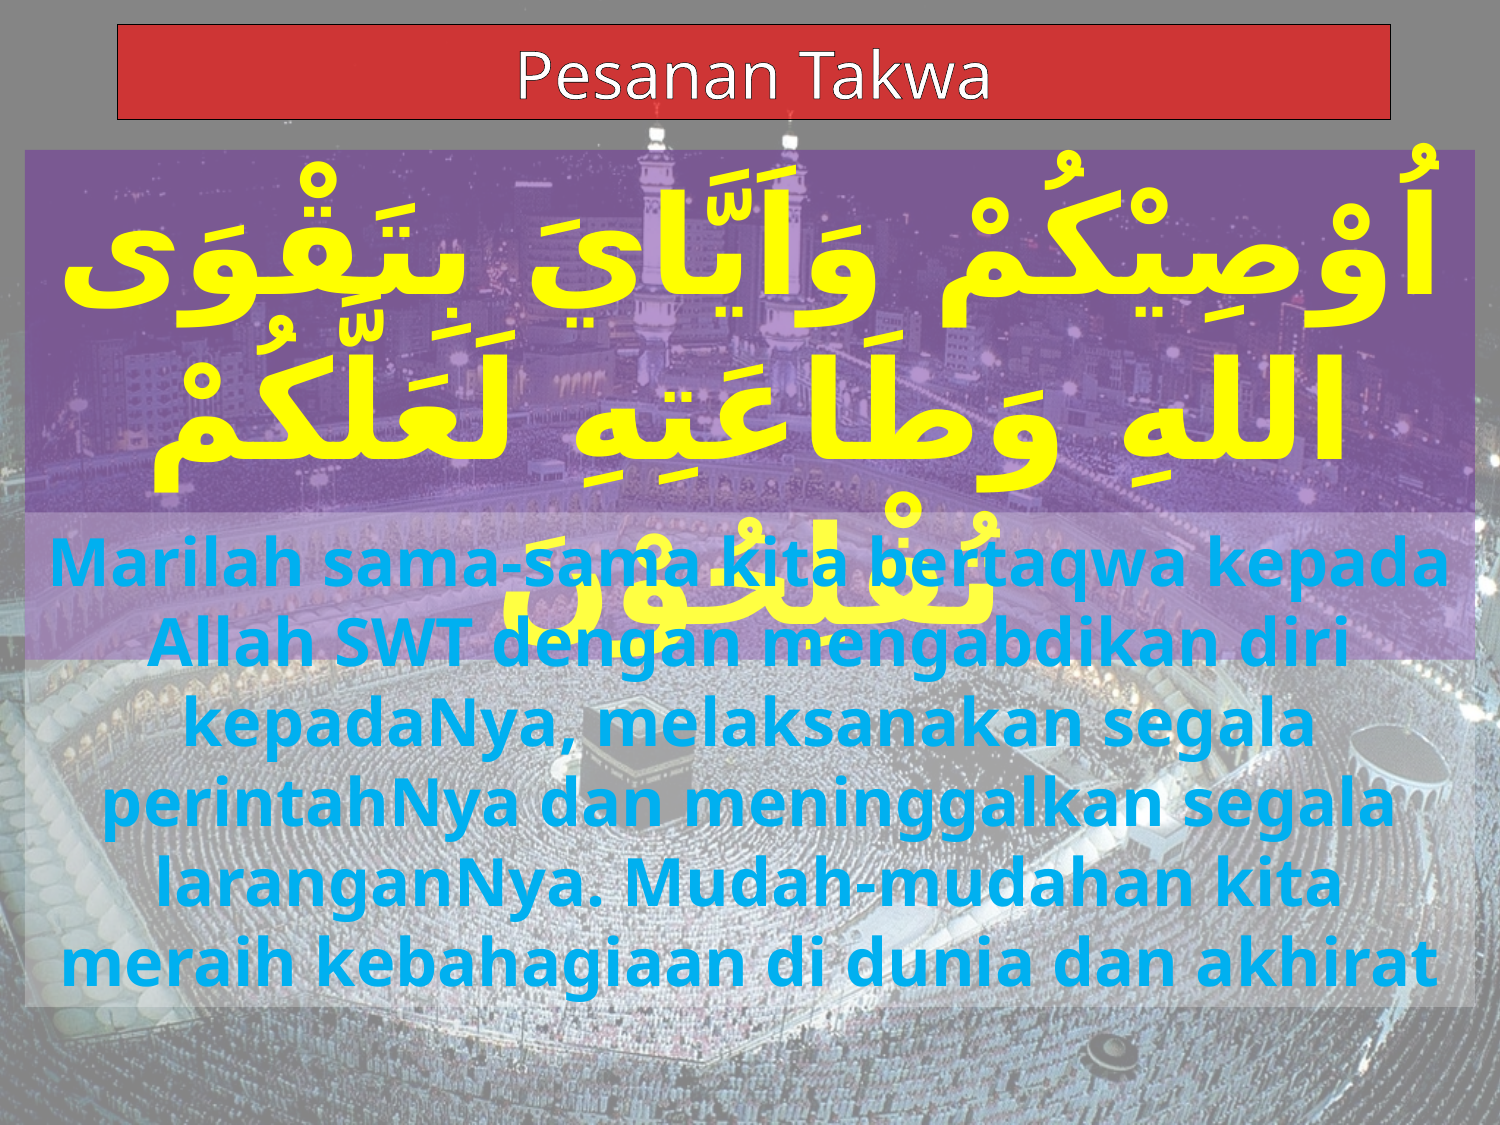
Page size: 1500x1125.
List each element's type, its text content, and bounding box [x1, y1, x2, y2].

text_box Pesanan Takwa [117, 24, 1391, 120]
text_box Marilah sama-sama kita bertaqwa kepada Allah SWT dengan mengabdikan diri kepadaNya, melaksanakan segala perintahNya dan meninggalkan segala laranganNya. Mudah-mudahan kita meraih kebahagiaan di dunia dan akhirat [24, 512, 1475, 1007]
text_box اُوْصِيْكُمْ وَاَيَّايَ بِتَقْوَى اللهِ وَطَاعَتِهِ لَعَلَّكُمْ تُفْلِحُوْنَ [24, 149, 1475, 512]
